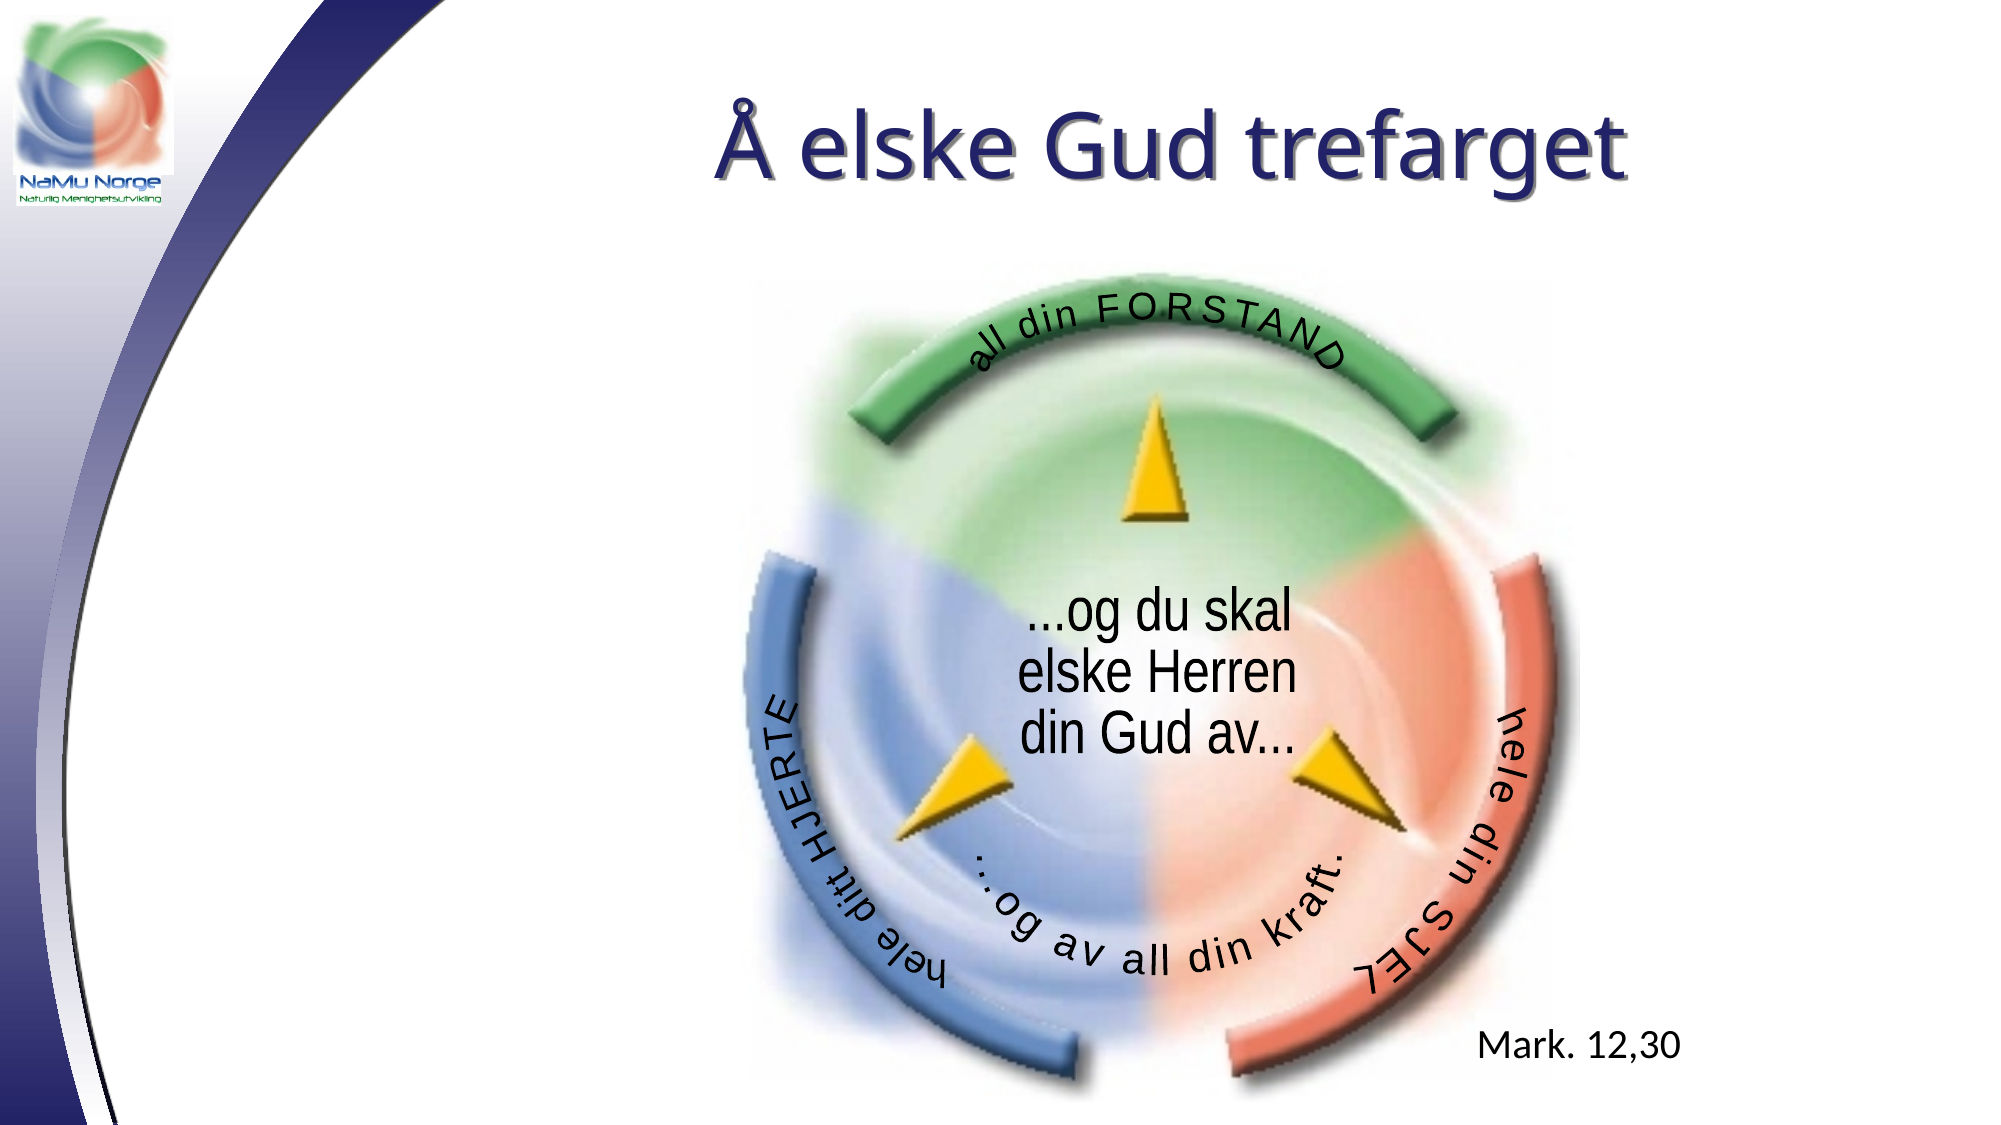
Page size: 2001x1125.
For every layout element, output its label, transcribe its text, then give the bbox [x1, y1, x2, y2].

text_box Å elske Gud trefarget [444, 90, 1898, 204]
text_box Mark. 12,30 [1585, 1009, 1697, 1075]
picture [13, 15, 174, 206]
picture [738, 261, 1580, 1107]
